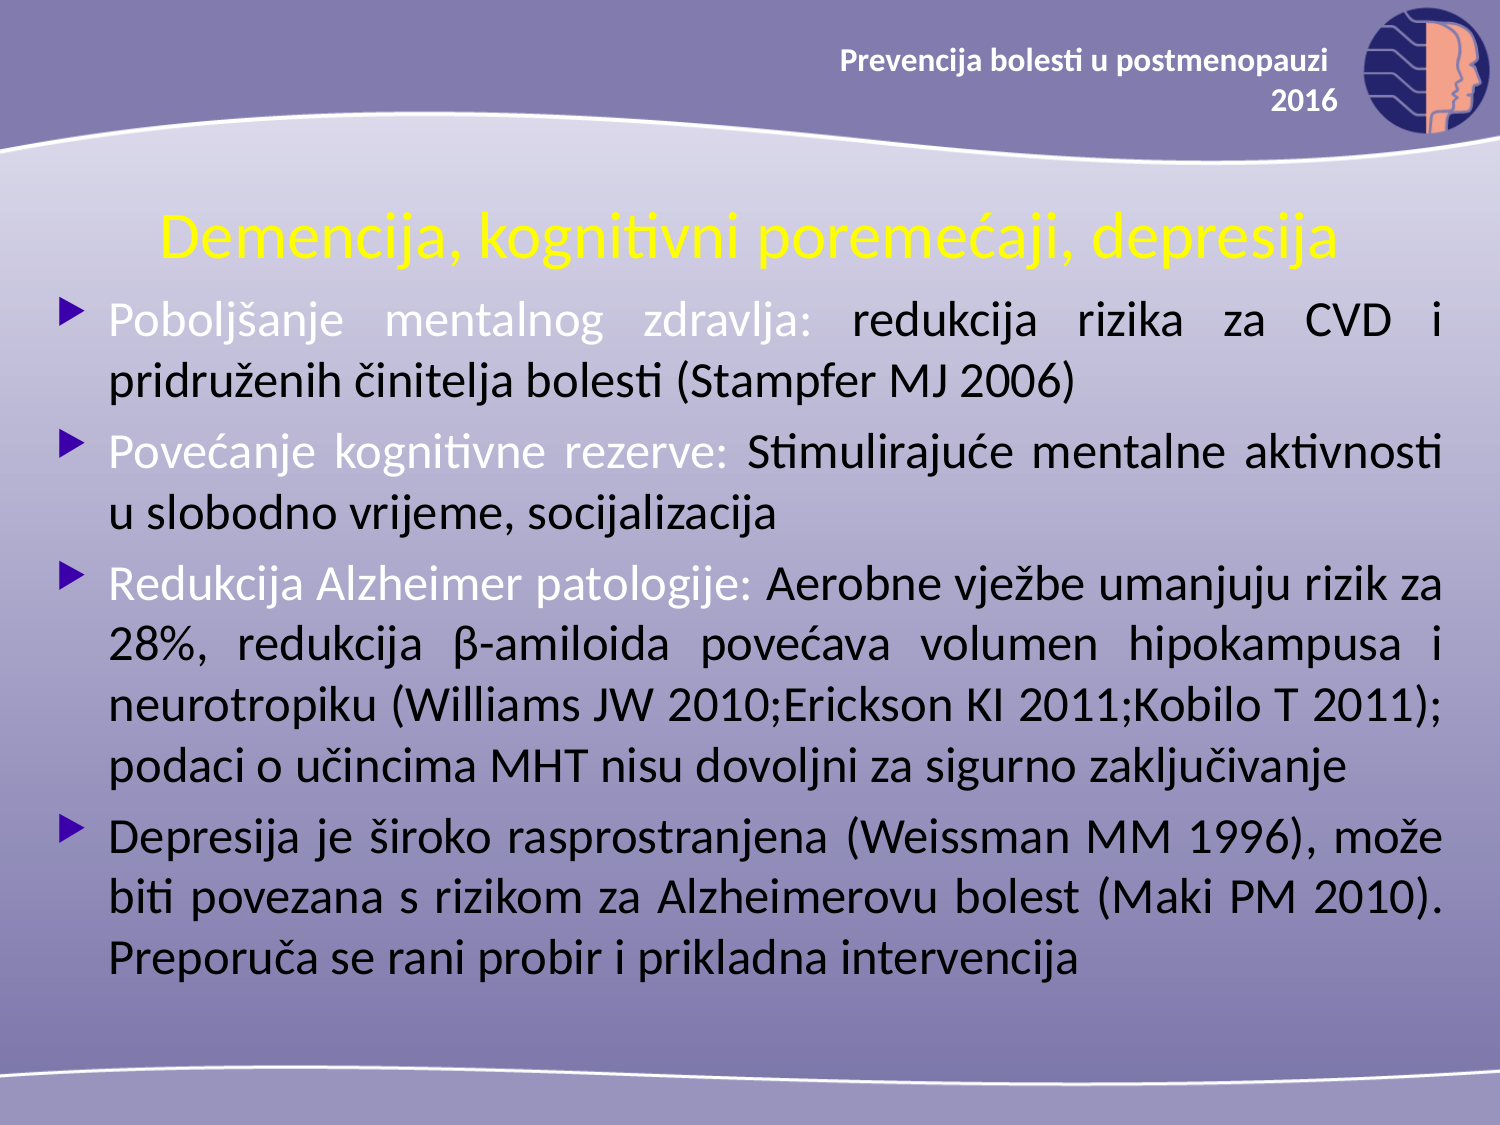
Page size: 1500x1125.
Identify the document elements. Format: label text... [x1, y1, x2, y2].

text_box Prevencija bolesti u postmenopauzi 2016 [750, 30, 1353, 126]
text_box Poboljšanje mentalnog zdravlja: redukcija rizika za CVD i pridruženih činitelja bolesti (Stampfer MJ 2006) Povećanje kognitivne rezerve: Stimulirajuće mentalne aktivnosti u slobodno vrijeme, socijalizacija Redukcija Alzheimer patologije: Aerobne vježbe umanjuju rizik za 28%, redukcija β-amiloida povećava volumen hipokampusa i neurotropiku (Williams JW 2010;Erickson KI 2011;Kobilo T 2011); podaci o učincima MHT nisu dovoljni za sigurno zaključivanje Depresija je široko rasprostranjena (Weissman MM 1996), može biti povezana s rizikom za Alzheimerovu bolest (Maki PM 2010). Preporuča se rani probir i prikladna intervencija [41, 278, 1459, 1047]
picture [0, 0, 1500, 1125]
text_box Demencija, kognitivni poremećaji, depresija [29, 184, 1471, 291]
